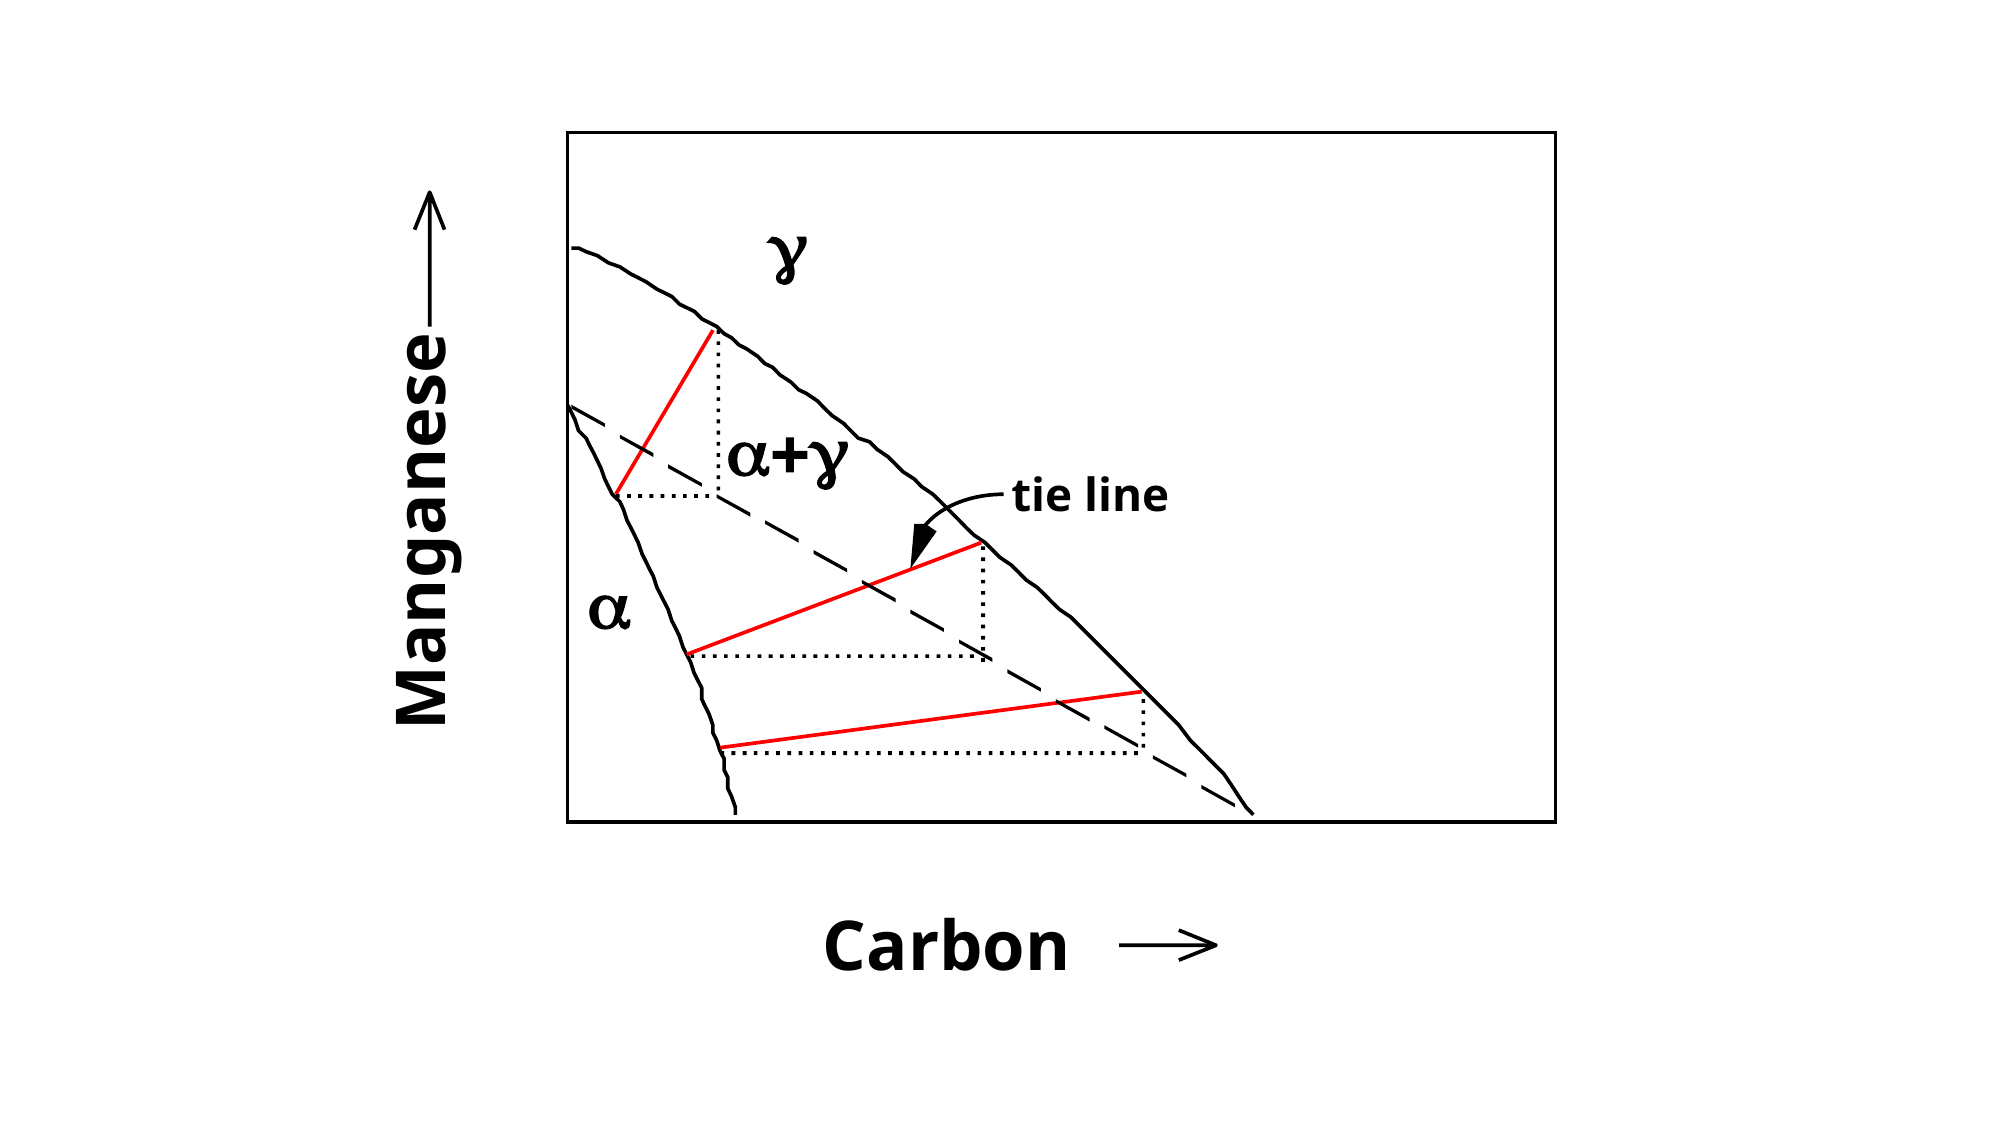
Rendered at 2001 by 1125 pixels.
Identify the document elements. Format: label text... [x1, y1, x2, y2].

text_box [716, 329, 721, 403]
text_box Manganese [376, 332, 460, 731]
text_box Carbon [822, 902, 1071, 985]
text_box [1118, 929, 1217, 961]
picture [384, 80, 1635, 536]
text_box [414, 191, 445, 327]
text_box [910, 523, 937, 569]
text_box [1240, 798, 1254, 815]
text_box [567, 543, 1556, 823]
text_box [571, 404, 1236, 808]
